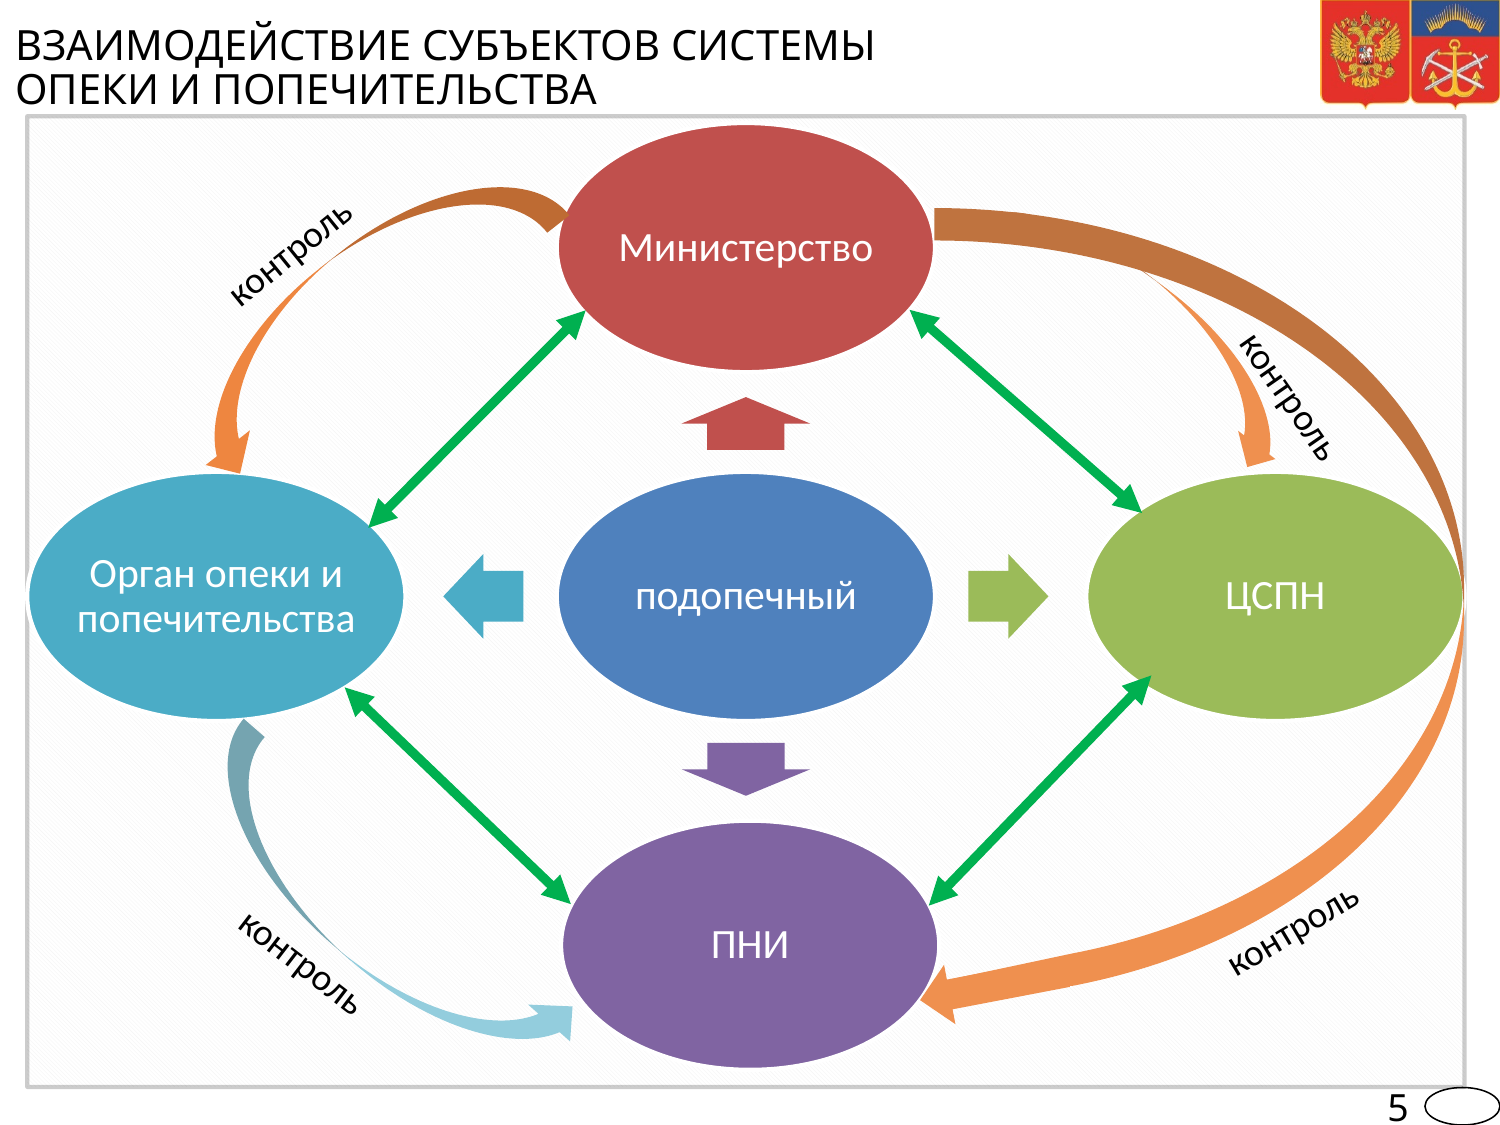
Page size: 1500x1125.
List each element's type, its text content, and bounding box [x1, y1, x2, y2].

text_box ВЗАИМОДЕЙСТВИЕ субъектов системы опеки и попечительства [0, 17, 1321, 122]
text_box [367, 310, 586, 529]
text_box [25, 1074, 1467, 1089]
text_box 5 [1424, 1087, 1500, 1125]
picture [1320, 0, 1500, 110]
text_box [928, 675, 1152, 906]
text_box [1321, 118, 1467, 124]
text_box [344, 687, 572, 905]
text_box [26, 122, 1465, 1070]
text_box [909, 309, 1143, 514]
